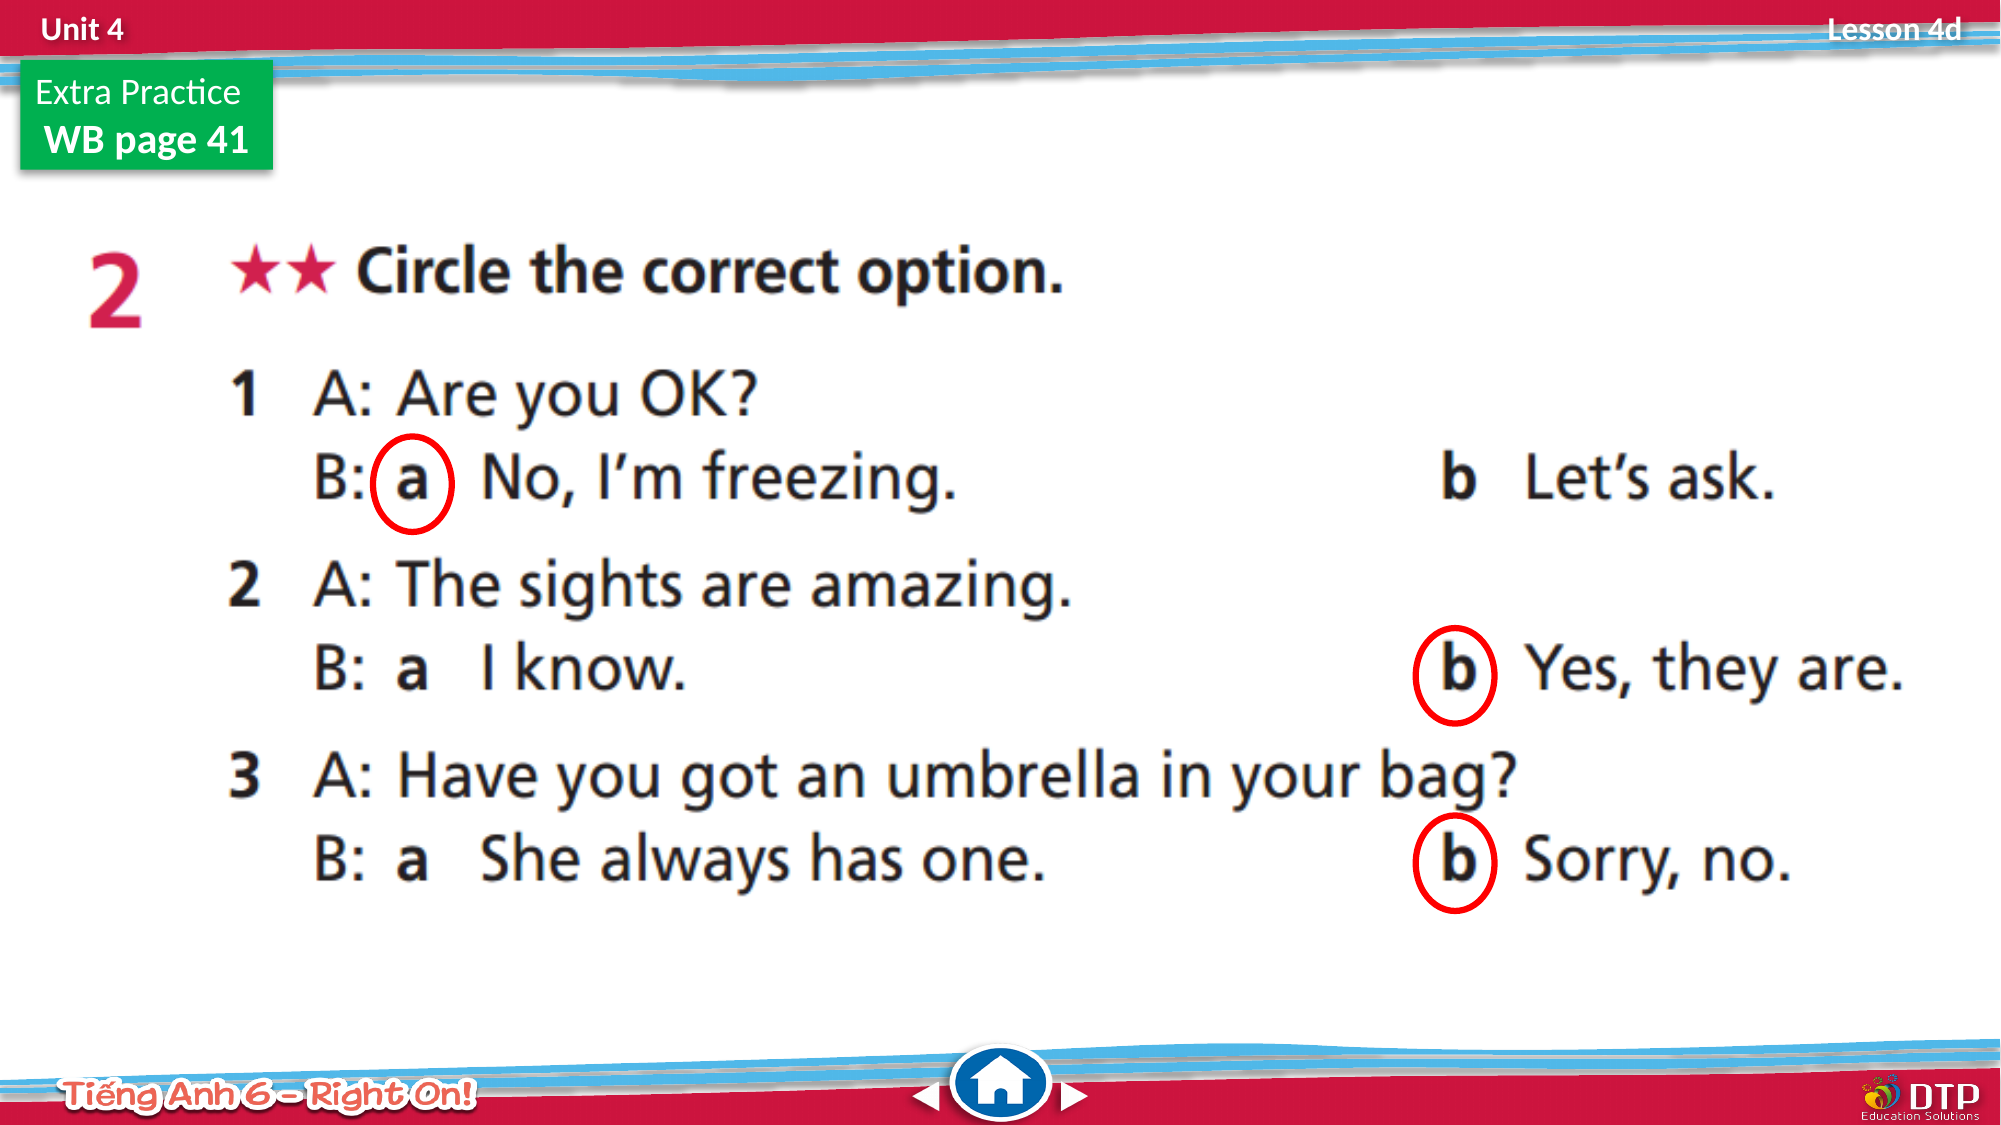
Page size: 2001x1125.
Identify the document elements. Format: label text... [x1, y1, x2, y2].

text_box Extra Practice WB page 41 [20, 59, 273, 170]
picture [0, 0, 2000, 1125]
